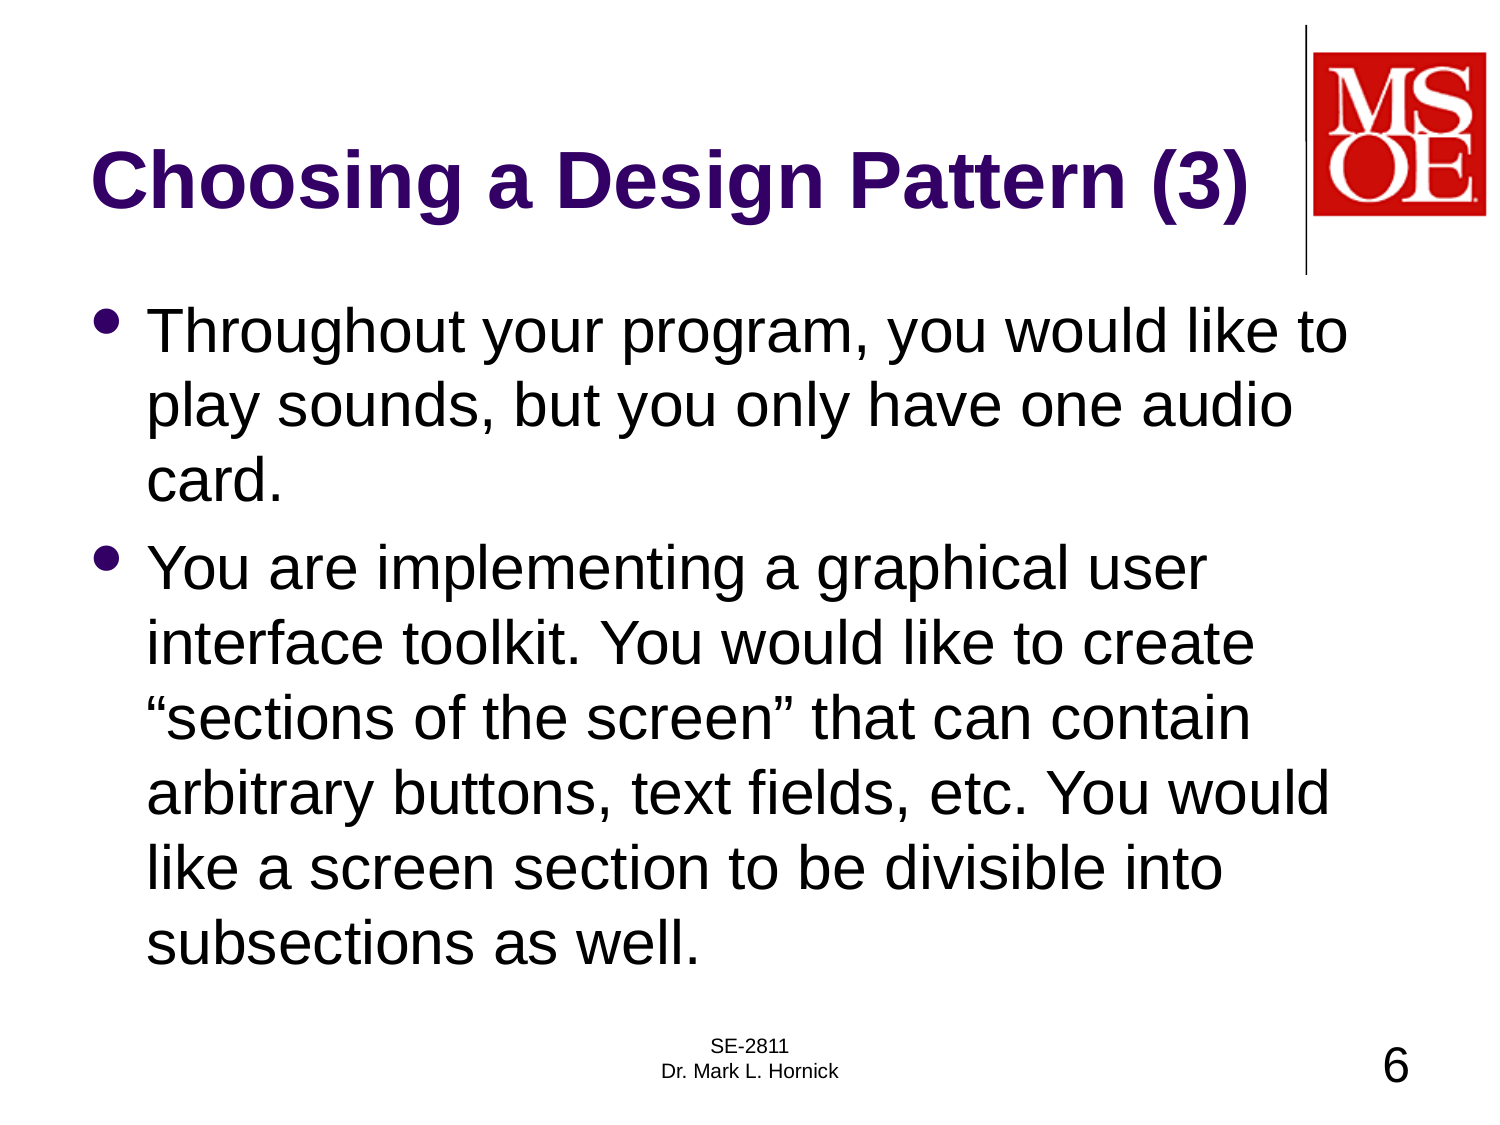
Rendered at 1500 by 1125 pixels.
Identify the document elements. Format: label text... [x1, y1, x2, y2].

list Throughout your program, you would like to play sounds, but you only have one audio card. You are implementing a graphical user interface toolkit. You would like to create “sections of the screen” that can contain arbitrary buttons, text fields, etc. You would like a screen section to be divisible into subsections as well. [74, 281, 1426, 1006]
slide_number 6 [1074, 1024, 1426, 1101]
footer SE-2811 Dr. Mark L. Hornick [512, 1024, 988, 1101]
picture [1313, 37, 1488, 232]
title Choosing a Design Pattern (3) [74, 19, 1313, 233]
